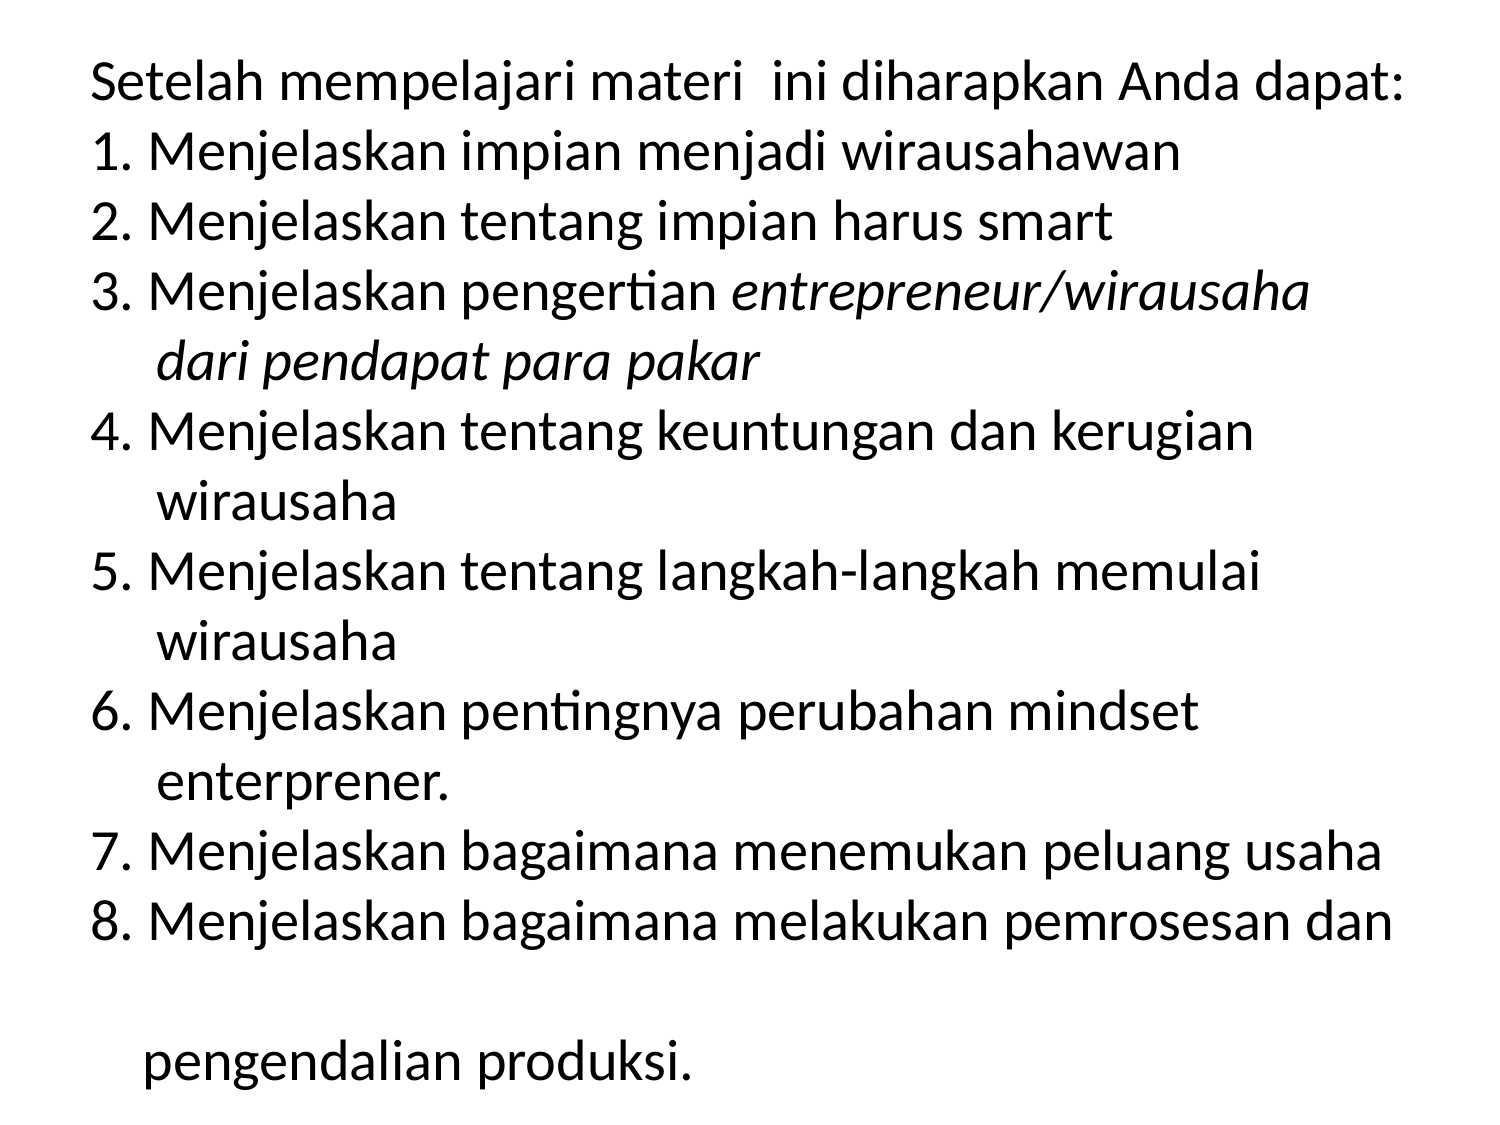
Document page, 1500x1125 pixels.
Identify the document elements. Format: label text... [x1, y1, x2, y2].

title Setelah mempelajari materi ini diharapkan Anda dapat: 1. Menjelaskan impian menjadi wirausahawan 2. Menjelaskan tentang impian harus smart 3. Menjelaskan pengertian entrepreneur/wirausaha dari pendapat para pakar 4. Menjelaskan tentang keuntungan dan kerugian wirausaha 5. Menjelaskan tentang langkah-langkah memulai wirausaha 6. Menjelaskan pentingnya perubahan mindset enterprener. 7. Menjelaskan bagaimana menemukan peluang usaha 8. Menjelaskan bagaimana melakukan pemrosesan dan pengendalian produksi. [75, 45, 1425, 1090]
